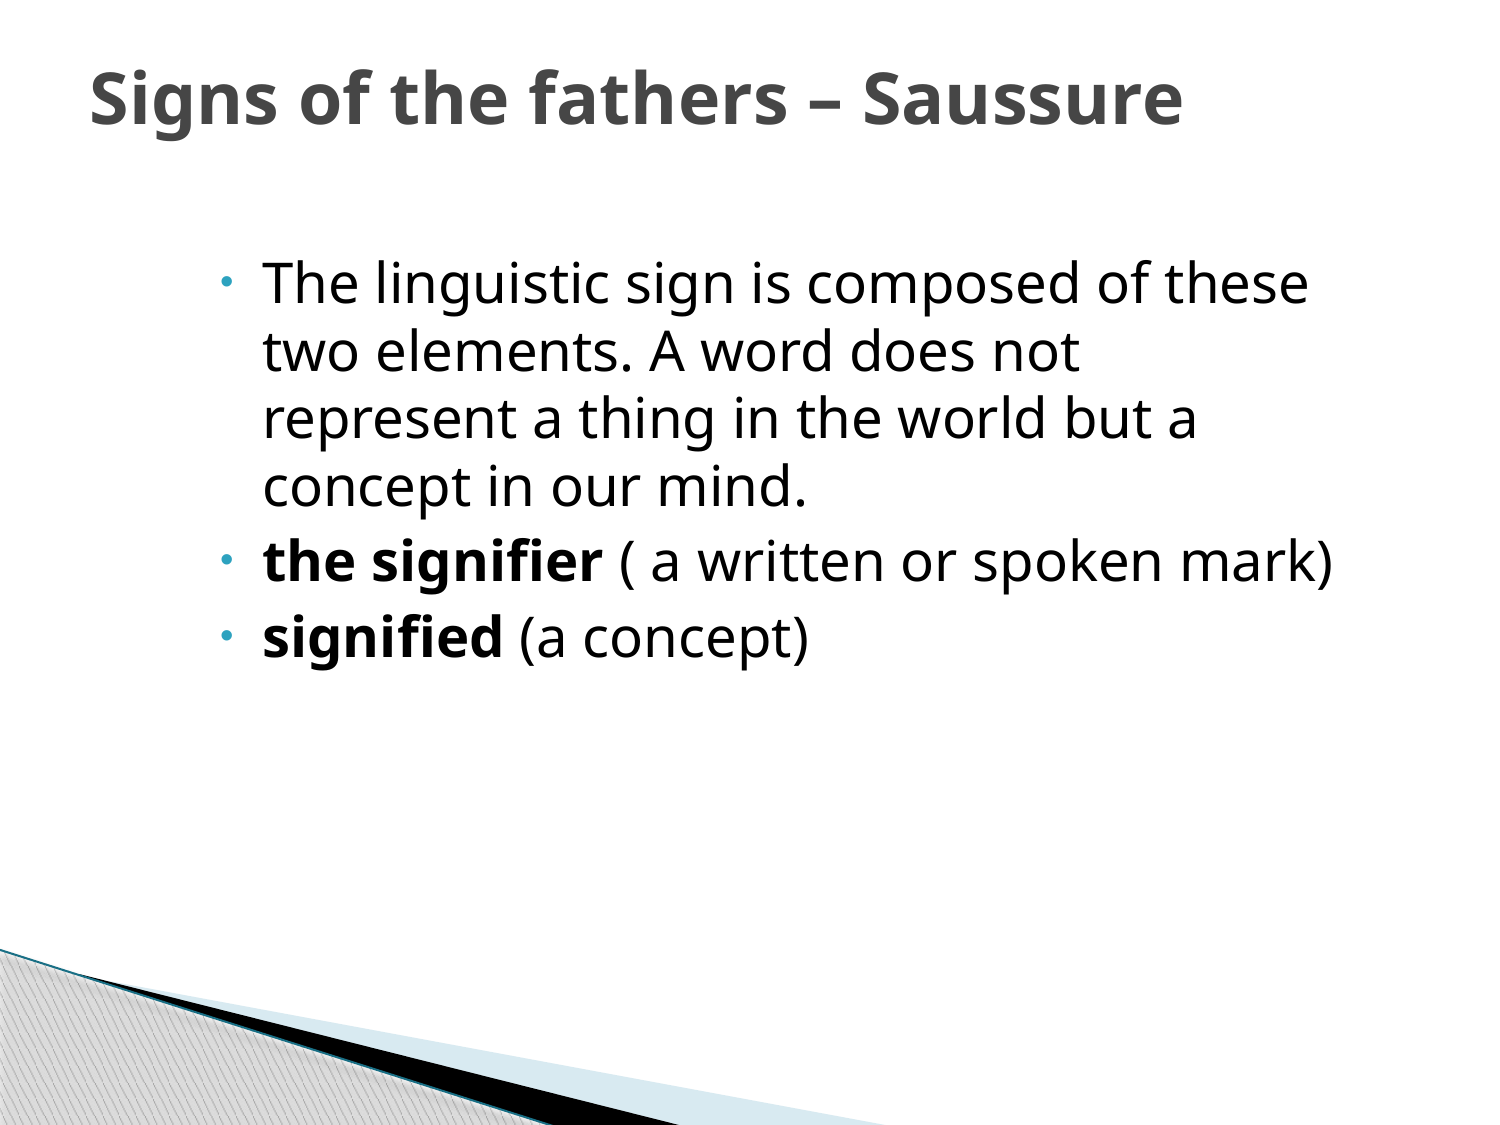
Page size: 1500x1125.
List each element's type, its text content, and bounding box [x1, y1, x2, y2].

list The linguistic sign is composed of these two elements. A word does not represent a thing in the world but a concept in our mind. the signifier ( a written or spoken mark) signified (a concept) [187, 233, 1350, 1009]
title Signs of the fathers – Saussure [75, 45, 1425, 233]
